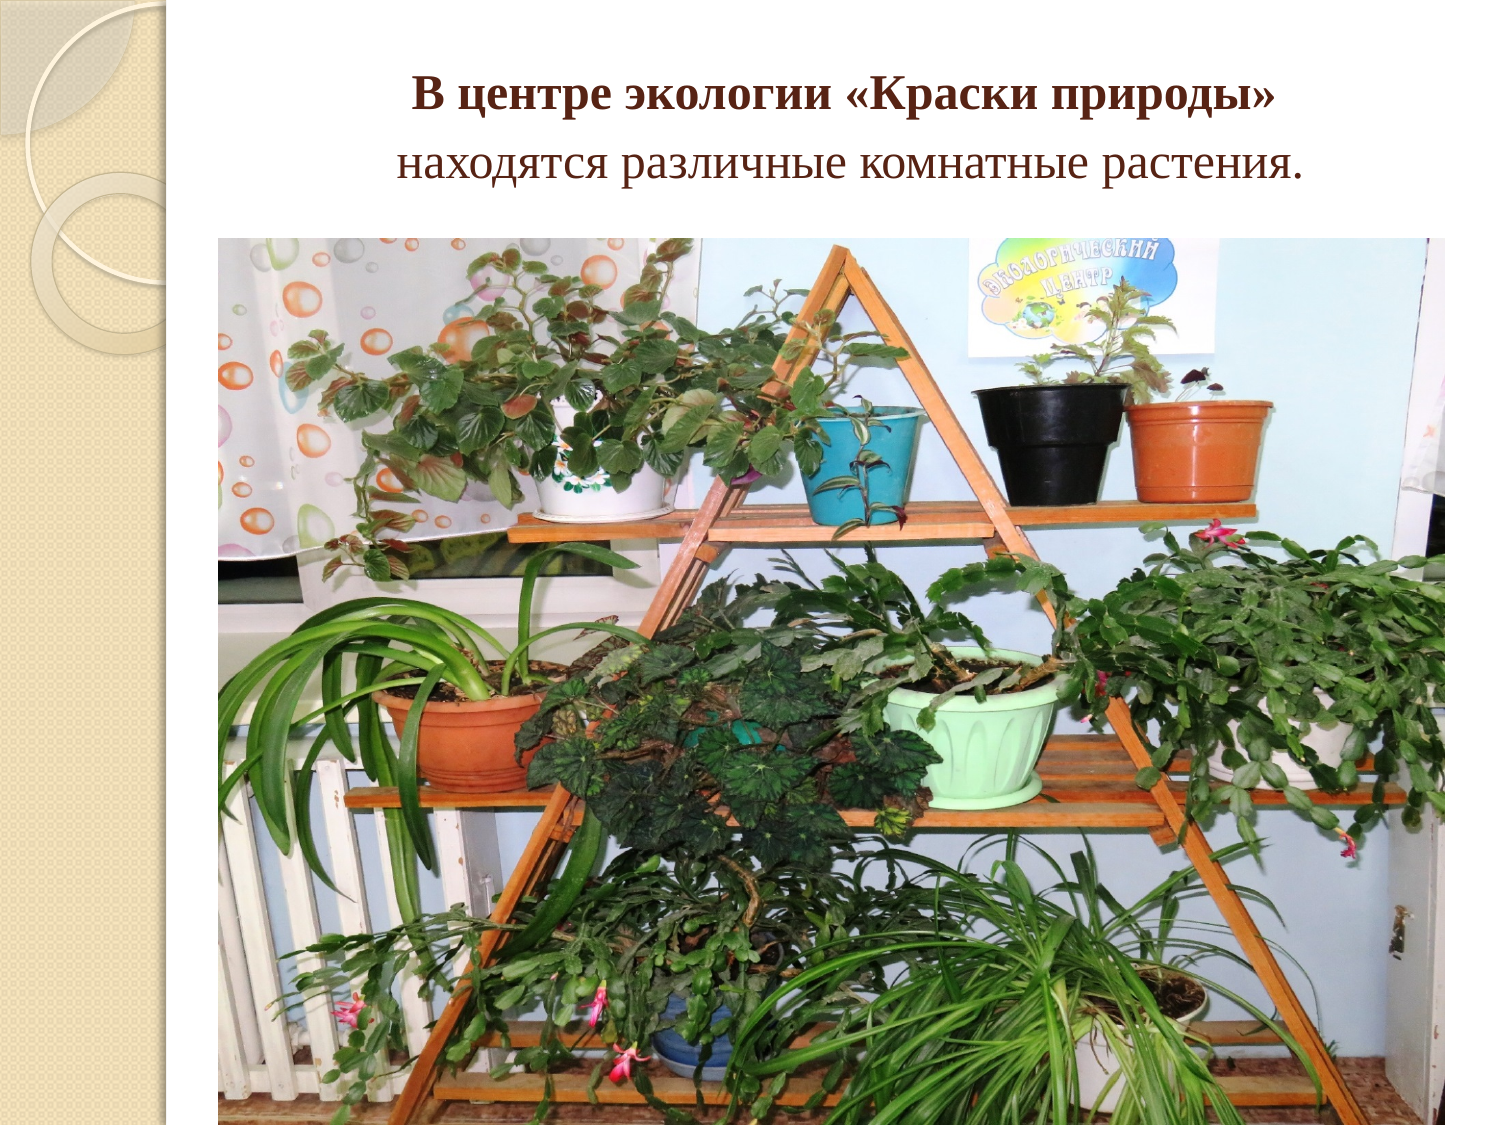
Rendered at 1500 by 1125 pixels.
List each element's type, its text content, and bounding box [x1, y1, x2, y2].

title В центре экологии «Краски природы» находятся различные комнатные растения. [235, 66, 1466, 233]
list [218, 238, 1445, 1125]
